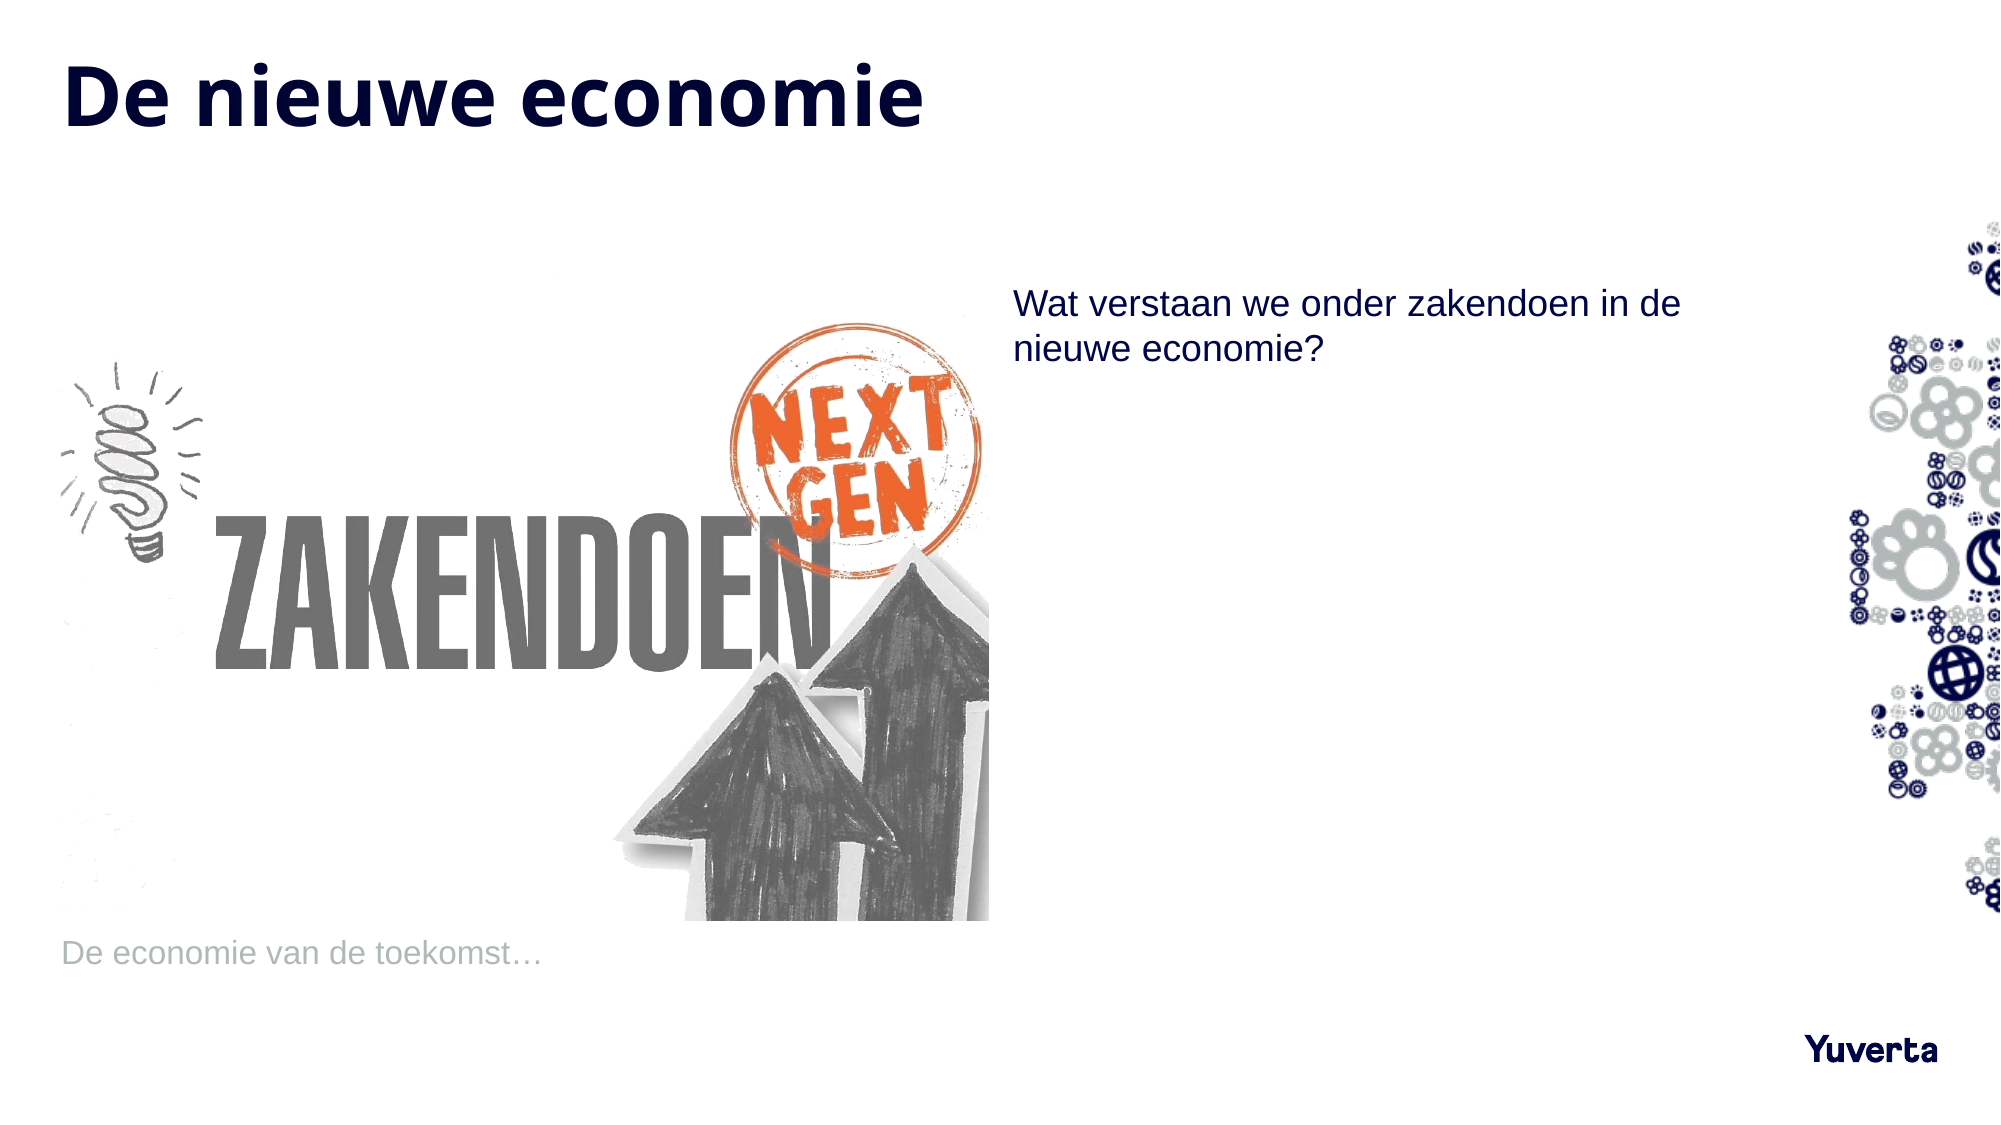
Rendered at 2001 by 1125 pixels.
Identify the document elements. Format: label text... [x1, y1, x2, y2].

title De nieuwe economie [60, 48, 1938, 239]
picture [0, 0, 2000, 1125]
list Wat verstaan we onder zakendoen in de nieuwe economie? [1013, 278, 1805, 1006]
list De economie van de toekomst… [60, 938, 987, 1006]
